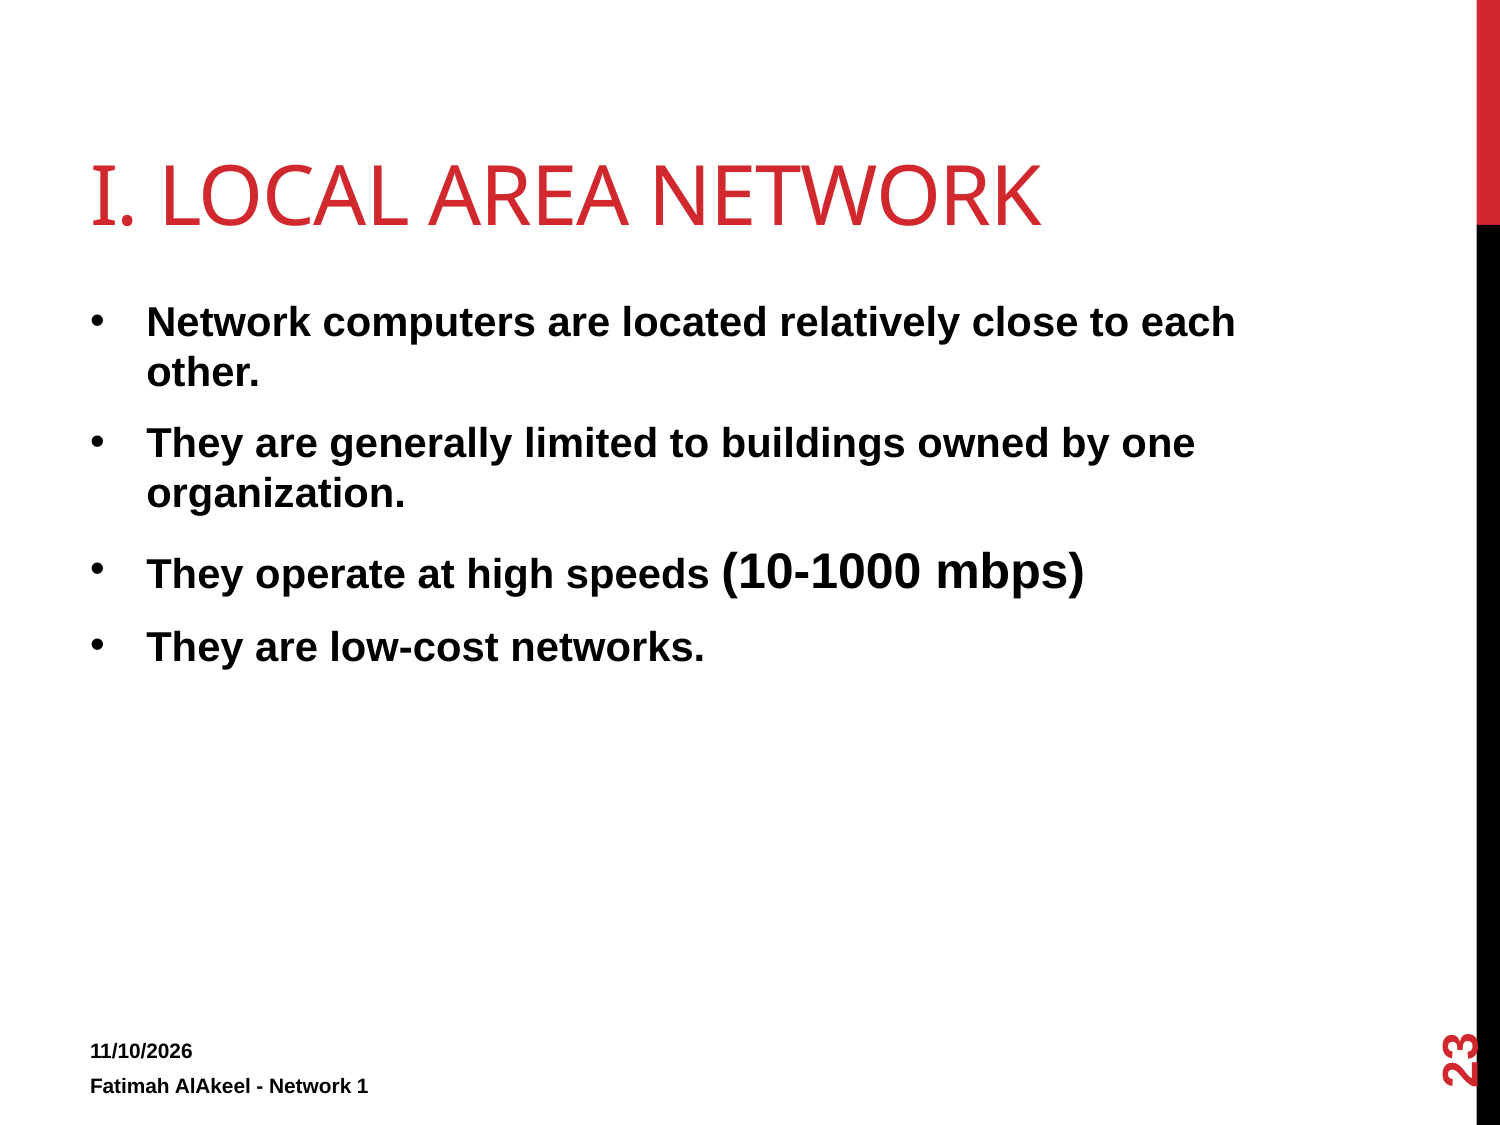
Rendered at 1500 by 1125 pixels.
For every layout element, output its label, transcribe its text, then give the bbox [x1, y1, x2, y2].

footer Fatimah AlAkeel - Network 1 [75, 1065, 638, 1112]
slide_number 23 [1427, 887, 1488, 1104]
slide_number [75, 1012, 638, 1063]
list Network computers are located relatively close to each other. They are generally limited to buildings owned by one organization. They operate at high speeds (10-1000 mbps) They are low-cost networks. [75, 287, 1325, 1005]
title I. Local Area Network [75, 25, 1425, 250]
